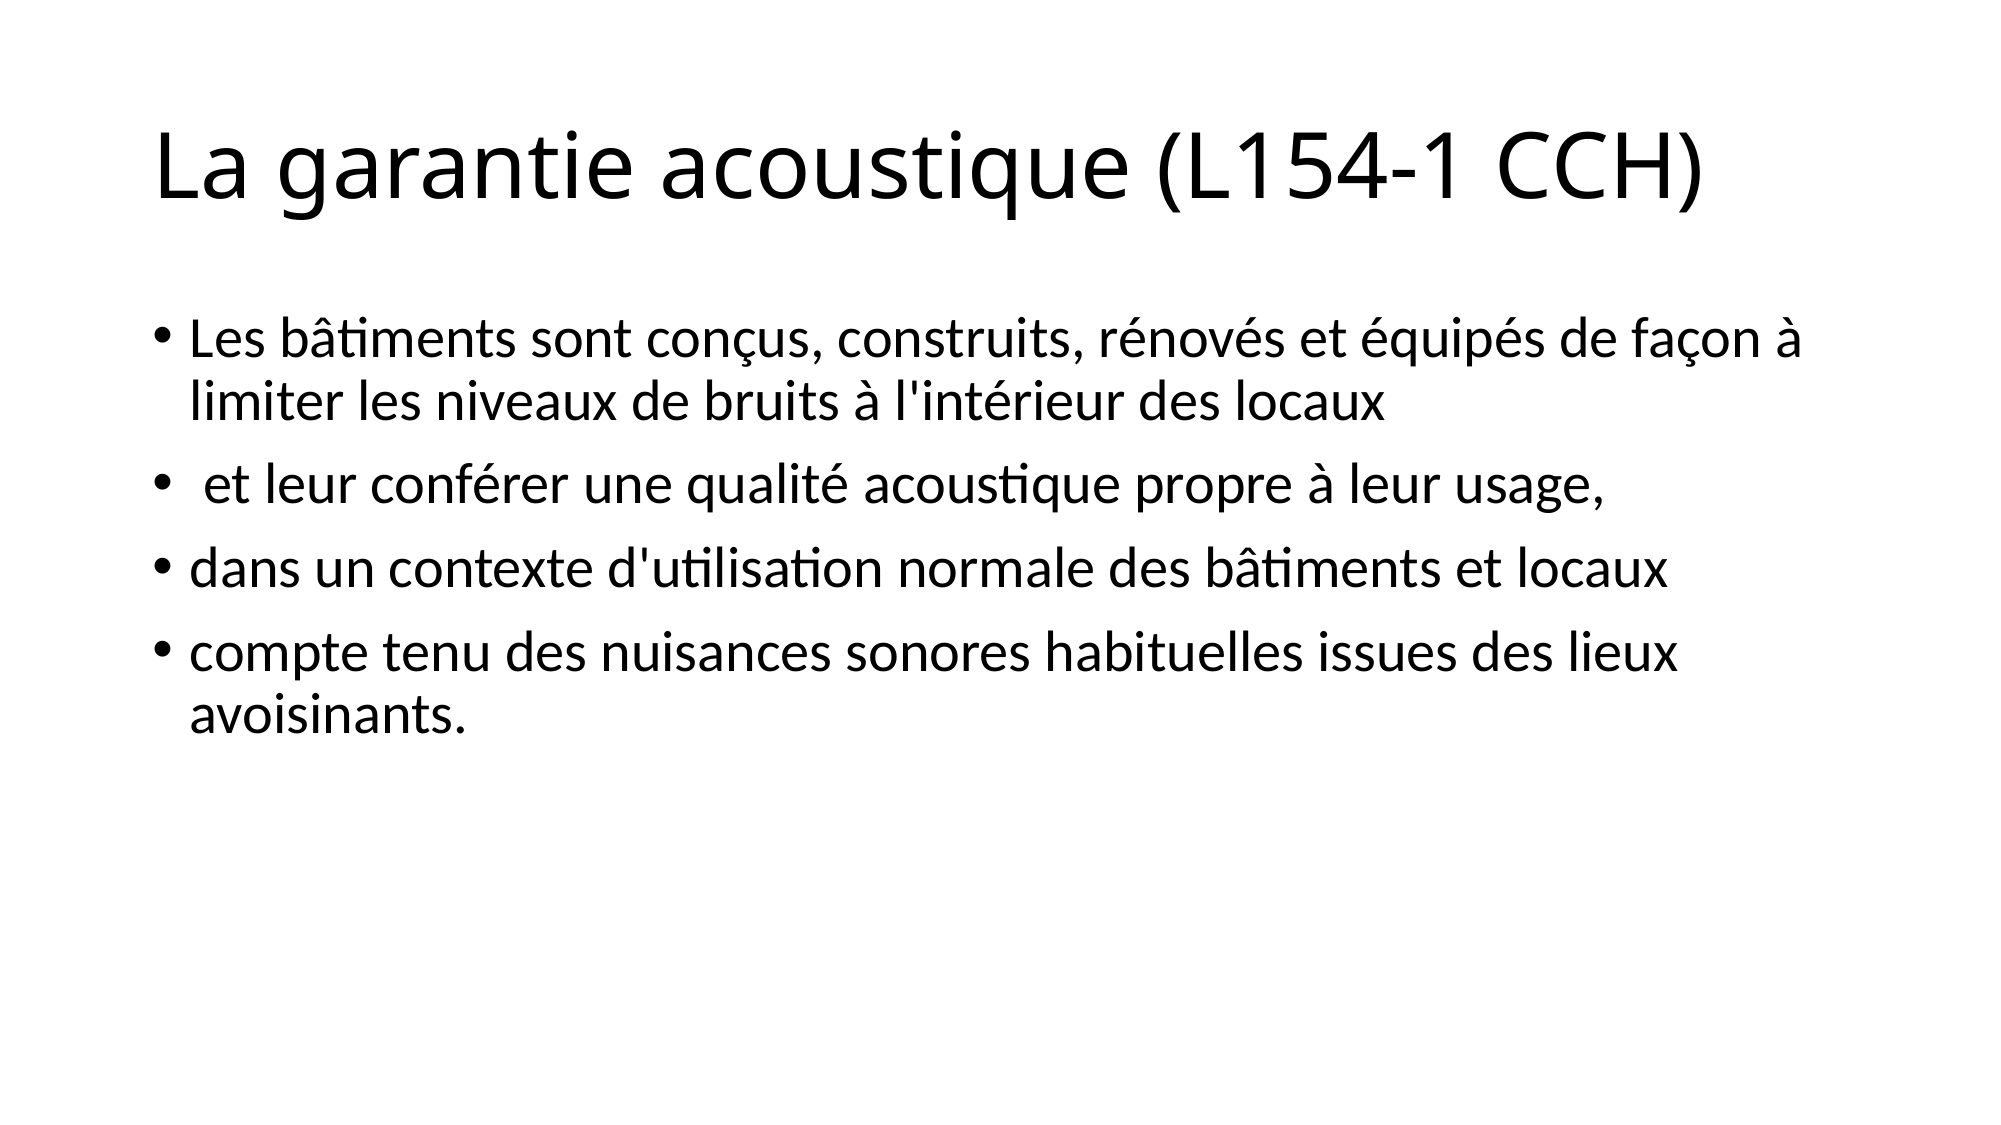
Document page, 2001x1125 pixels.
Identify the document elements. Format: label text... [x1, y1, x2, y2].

title La garantie acoustique (L154-1 CCH) [137, 59, 1863, 278]
list Les bâtiments sont conçus, construits, rénovés et équipés de façon à limiter les niveaux de bruits à l'intérieur des locaux et leur conférer une qualité acoustique propre à leur usage, dans un contexte d'utilisation normale des bâtiments et locaux compte tenu des nuisances sonores habituelles issues des lieux avoisinants. [137, 299, 1863, 1014]
